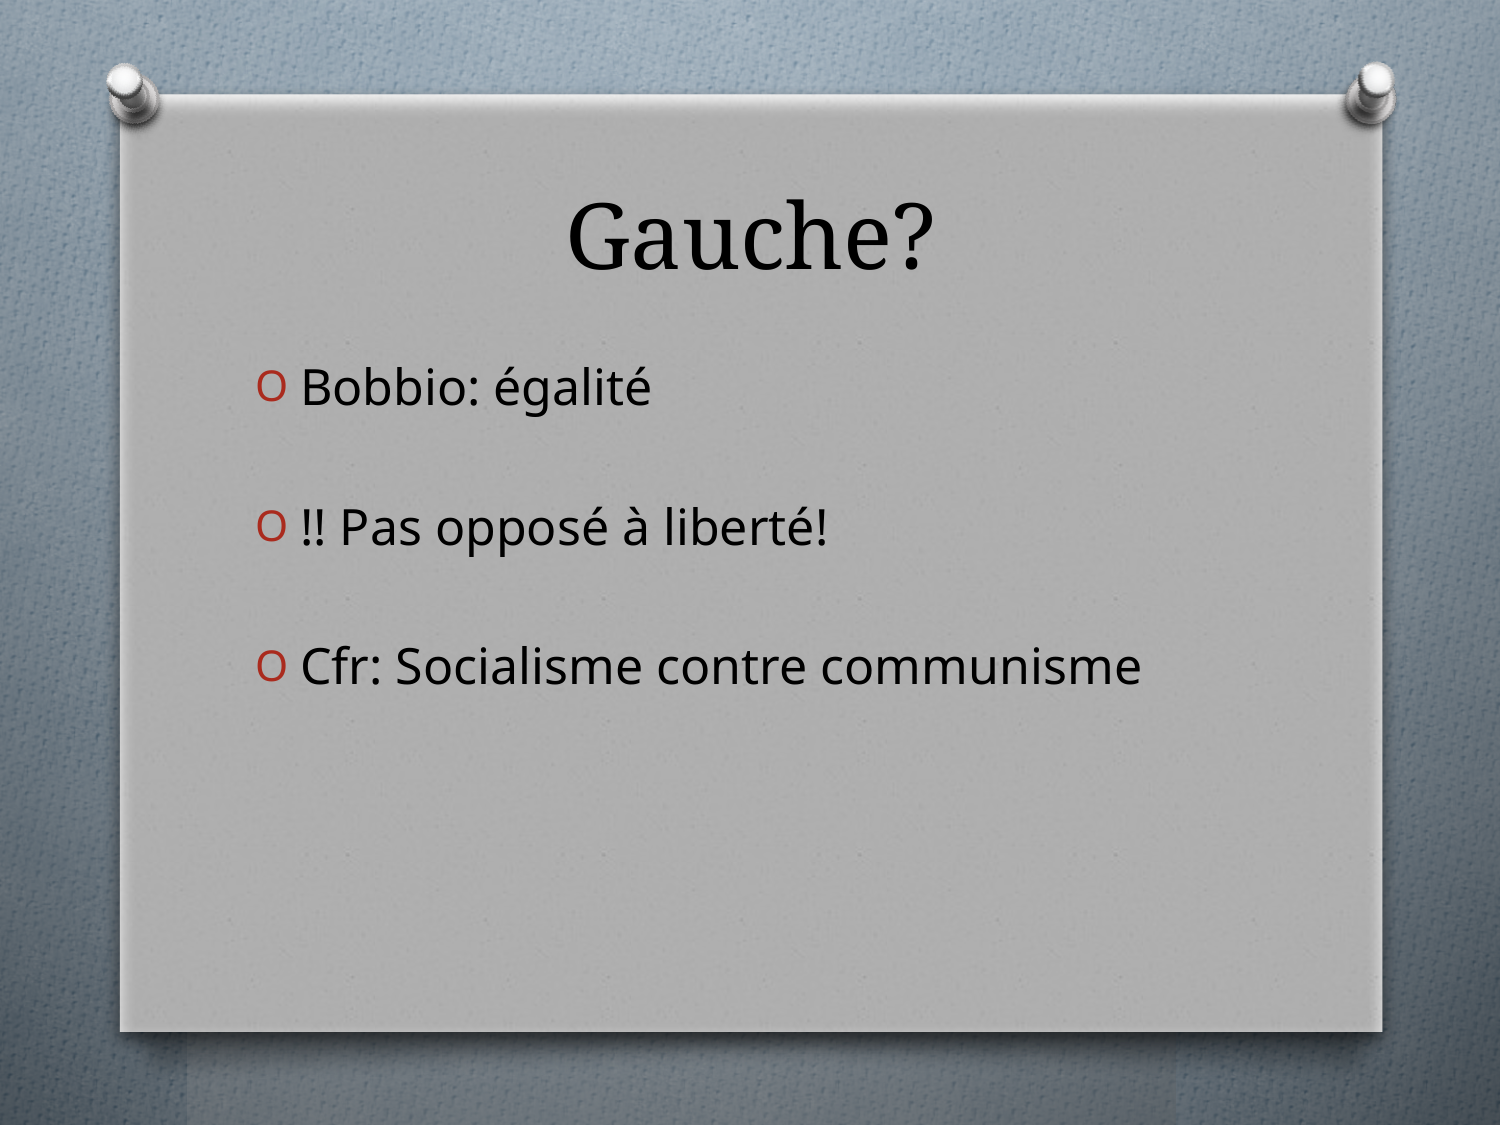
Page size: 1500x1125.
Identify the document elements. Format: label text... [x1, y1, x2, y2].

picture [1317, 35, 1439, 156]
title Gauche? [179, 134, 1323, 332]
picture [75, 29, 198, 153]
list Bobbio: égalité !! Pas opposé à liberté! Cfr: Socialisme contre communisme [240, 347, 1257, 939]
